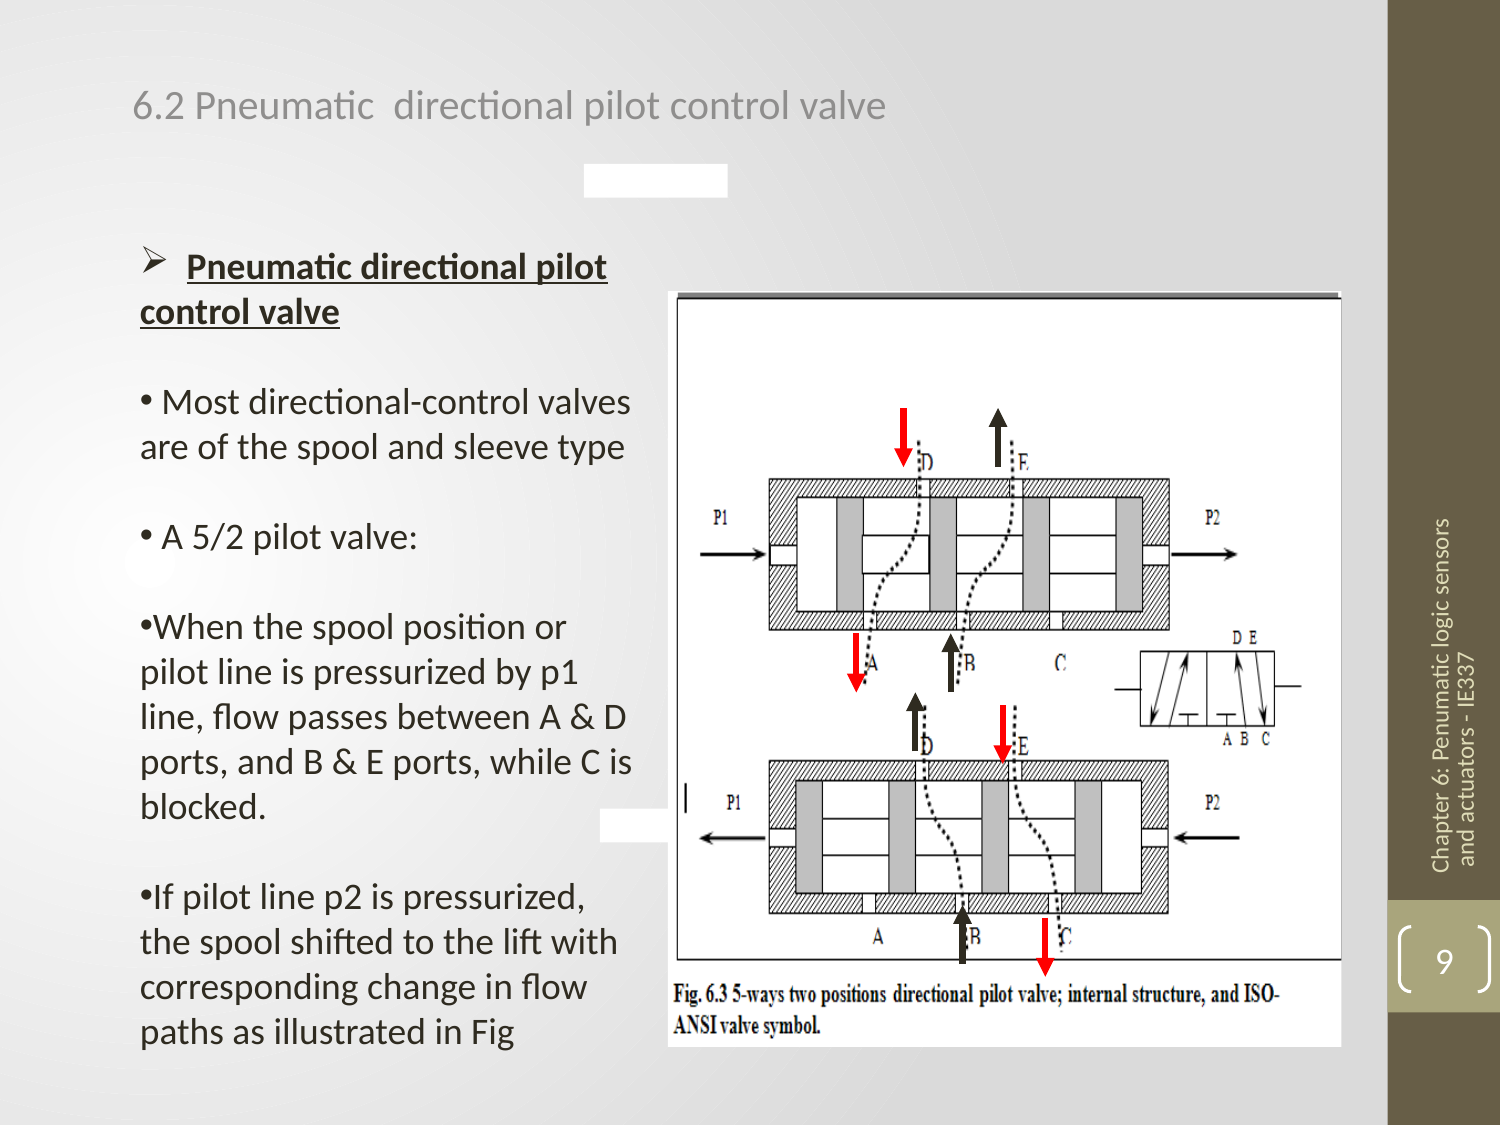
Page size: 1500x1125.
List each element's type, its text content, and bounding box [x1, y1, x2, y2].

subtitle 6.2 Pneumatic directional pilot control valve [117, 70, 1325, 165]
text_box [583, 163, 1236, 843]
slide_number 9 [1397, 925, 1492, 994]
picture [667, 291, 1342, 1048]
footer Chapter 6: Penumatic logic sensors and actuators - IE337 [1408, 500, 1469, 889]
text_box Pneumatic directional pilot control valve Most directional-control valves are of the spool and sleeve type A 5/2 pilot valve: When the spool position or pilot line is pressurized by p1 line, flow passes between A & D ports, and B & E ports, while C is blocked. If pilot line p2 is pressurized, the spool shifted to the lift with corresponding change in flow paths as illustrated in Fig [124, 187, 650, 1106]
